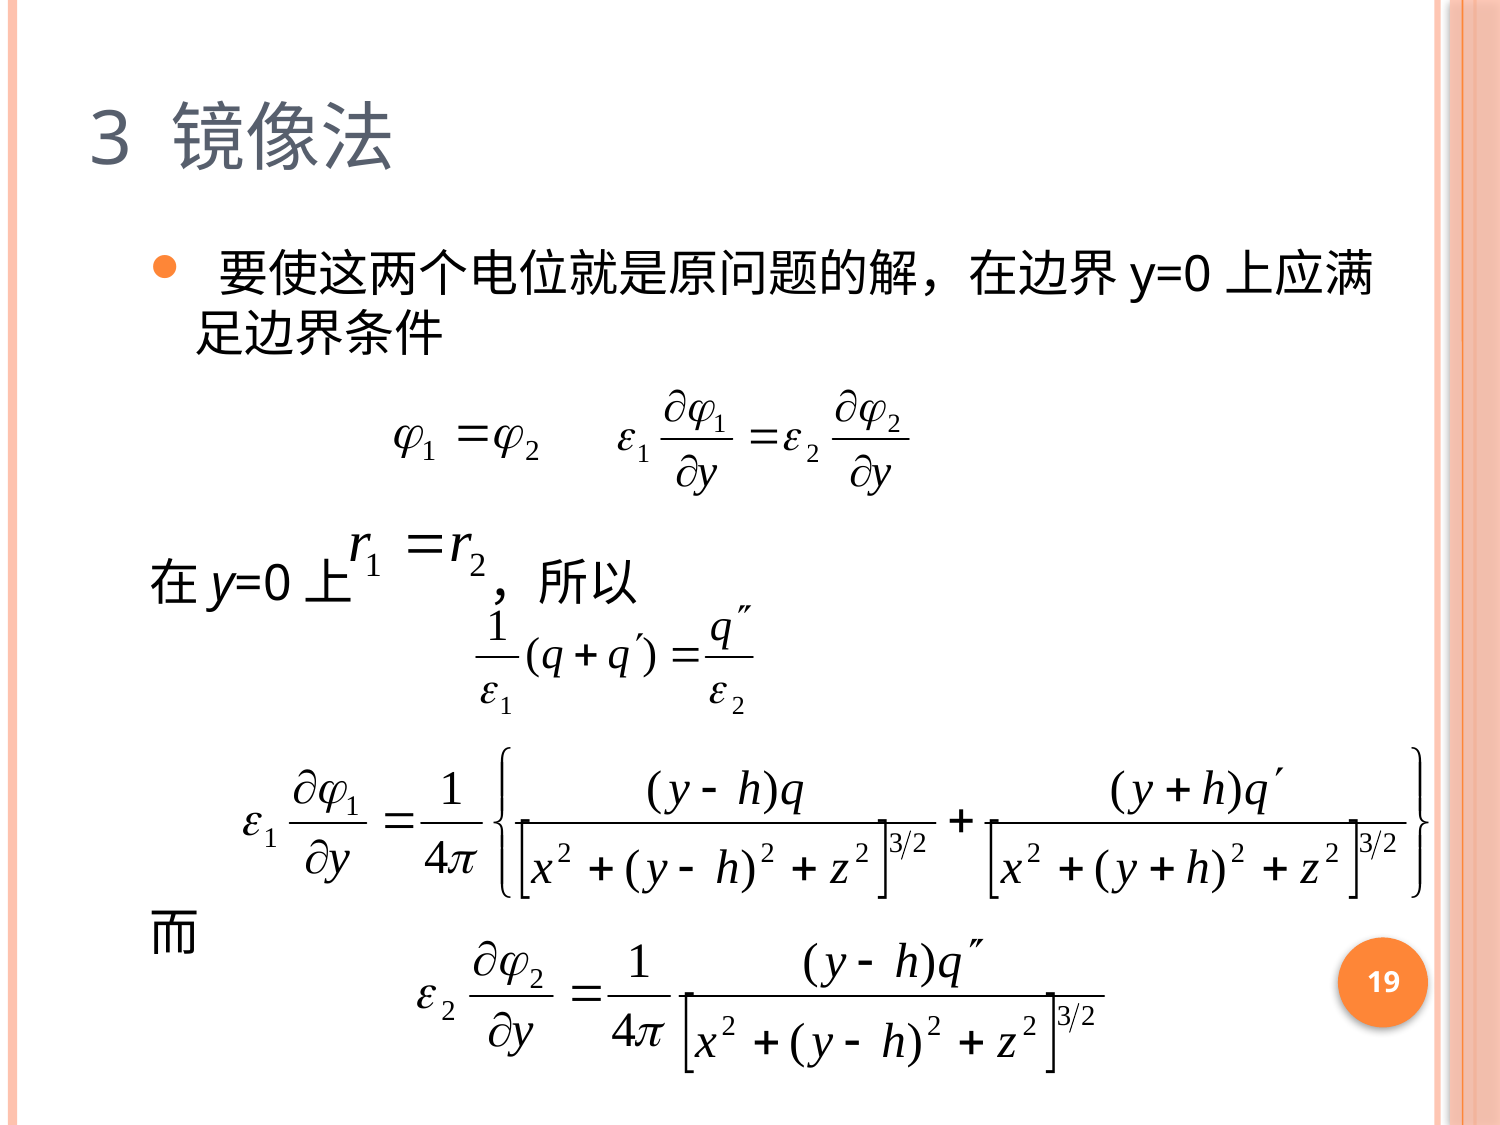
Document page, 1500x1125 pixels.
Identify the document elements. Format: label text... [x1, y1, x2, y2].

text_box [386, 397, 552, 470]
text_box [339, 503, 496, 587]
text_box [233, 737, 1442, 909]
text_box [608, 374, 920, 505]
list 要使这两个电位就是原问题的解，在边界y=0上应满足边界条件 在y=0上 ，所以 而 [75, 234, 1425, 1032]
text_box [407, 925, 1114, 1079]
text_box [468, 597, 763, 725]
slide_number 19 [1333, 940, 1434, 1027]
title 3 镜像法 [75, 11, 1425, 187]
